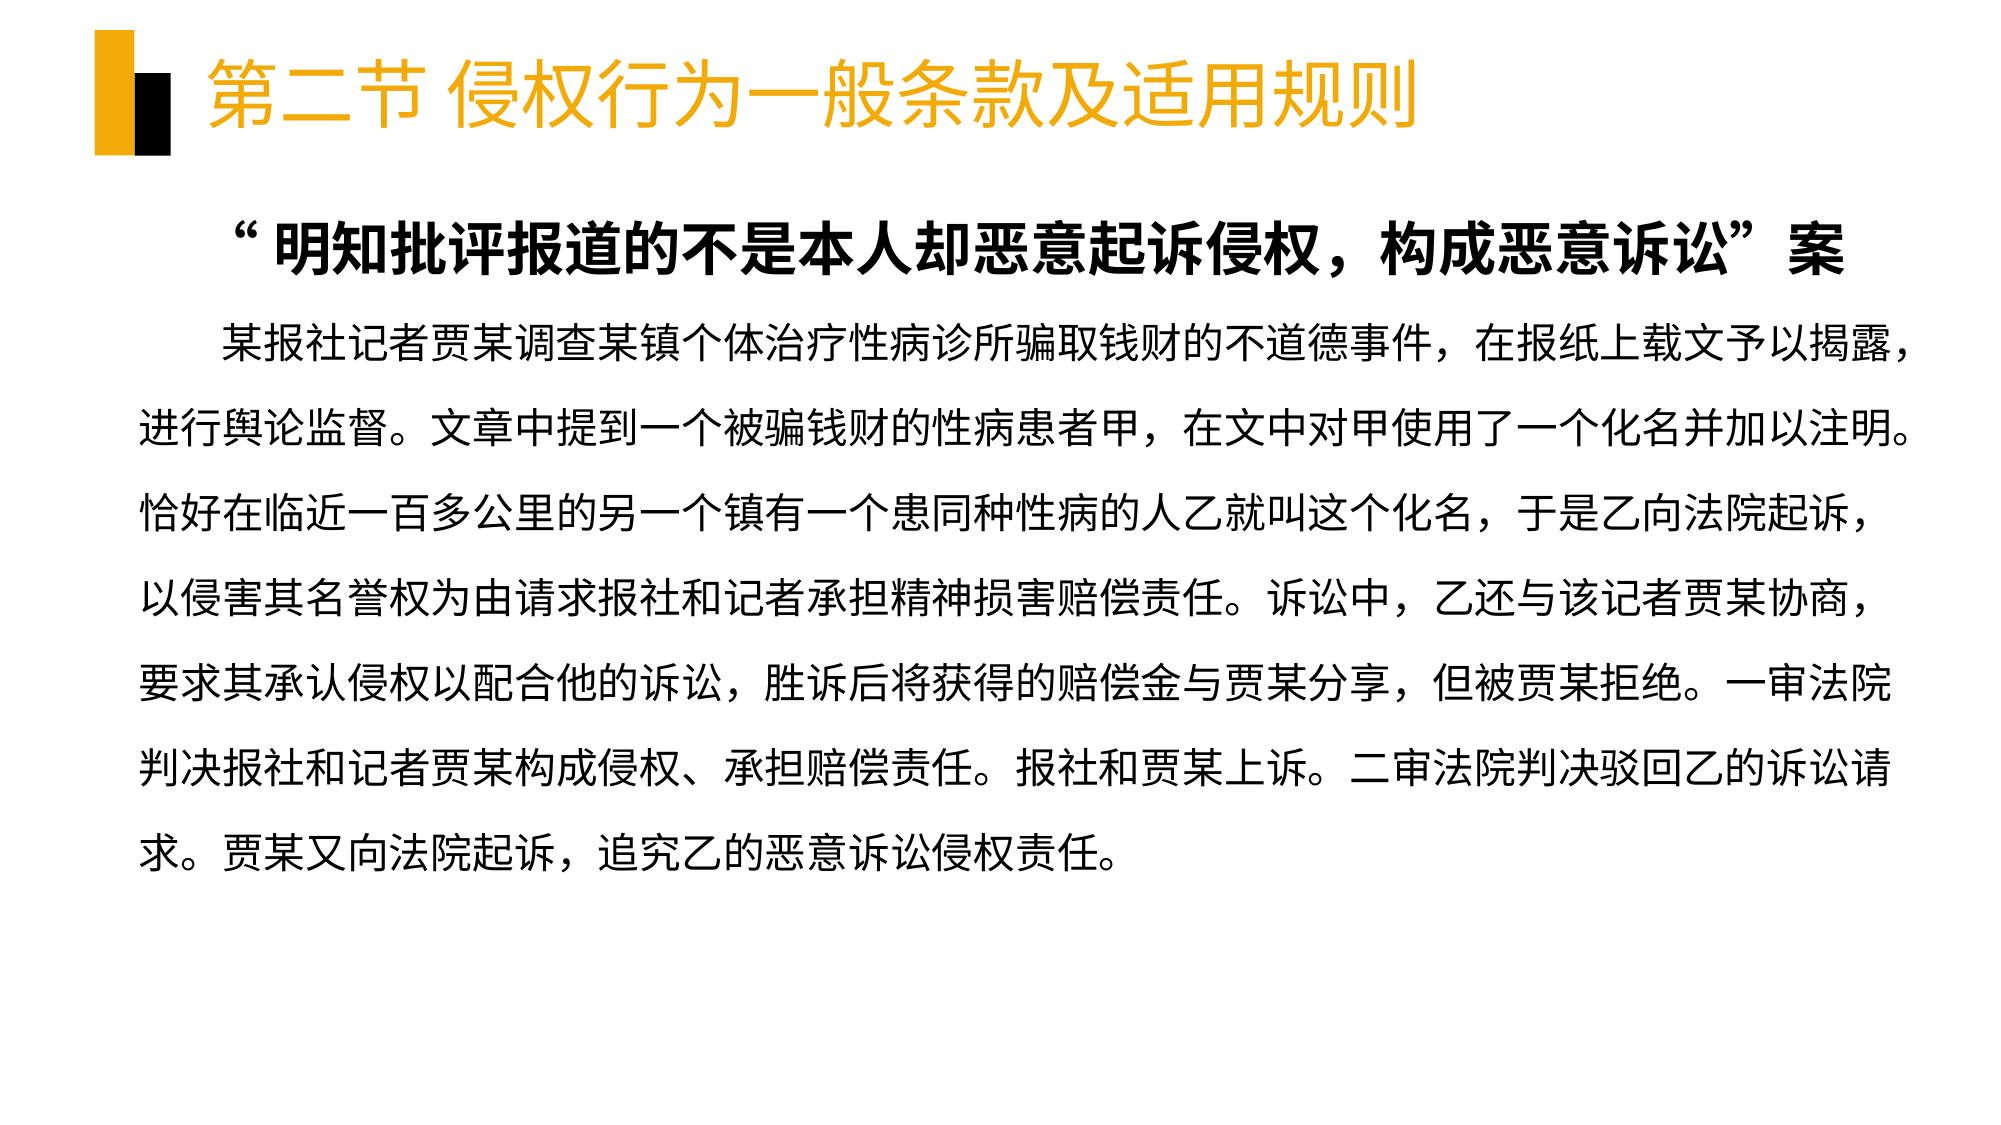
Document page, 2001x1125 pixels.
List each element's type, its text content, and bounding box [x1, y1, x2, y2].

list “明知批评报道的不是本人却恶意起诉侵权，构成恶意诉讼”案 某报社记者贾某调查某镇个体治疗性病诊所骗取钱财的不道德事件，在报纸上载文予以揭露，进行舆论监督。文章中提到一个被骗钱财的性病患者甲，在文中对甲使用了一个化名并加以注明。恰好在临近一百多公里的另一个镇有一个患同种性病的人乙就叫这个化名，于是乙向法院起诉，以侵害其名誉权为由请求报社和记者承担精神损害赔偿责任。诉讼中，乙还与该记者贾某协商，要求其承认侵权以配合他的诉讼，胜诉后将获得的赔偿金与贾某分享，但被贾某拒绝。一审法院判决报社和记者贾某构成侵权、承担赔偿责任。报社和贾某上诉。二审法院判决驳回乙的诉讼请求。贾某又向法院起诉，追究乙的恶意诉讼侵权责任。 [76, 155, 1924, 894]
title 第二节 侵权行为一般条款及适用规则 [189, 29, 1903, 155]
